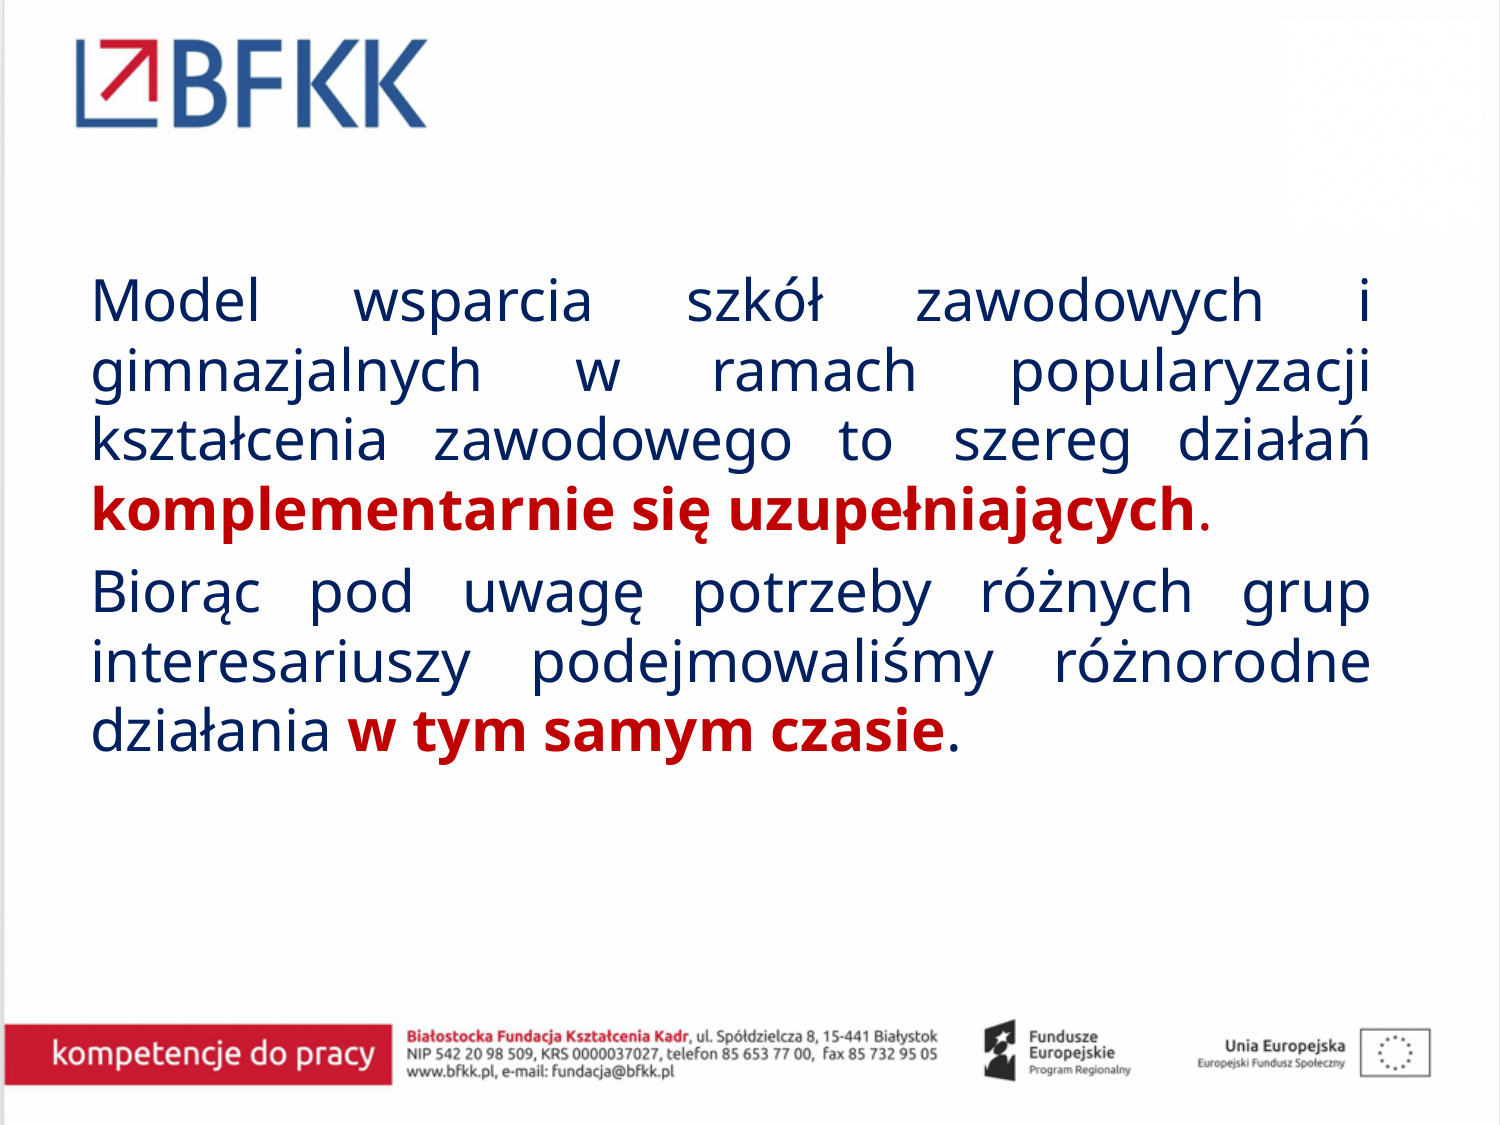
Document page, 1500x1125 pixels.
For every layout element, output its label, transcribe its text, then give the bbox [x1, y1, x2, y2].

list Model wsparcia szkół zawodowych i gimnazjalnych w ramach popularyzacji kształcenia zawodowego to szereg działań komplementarnie się uzupełniających. Biorąc pod uwagę potrzeby różnych grup interesariuszy podejmowaliśmy różnorodne działania w tym samym czasie. [75, 255, 1388, 998]
picture [0, 0, 1500, 1125]
